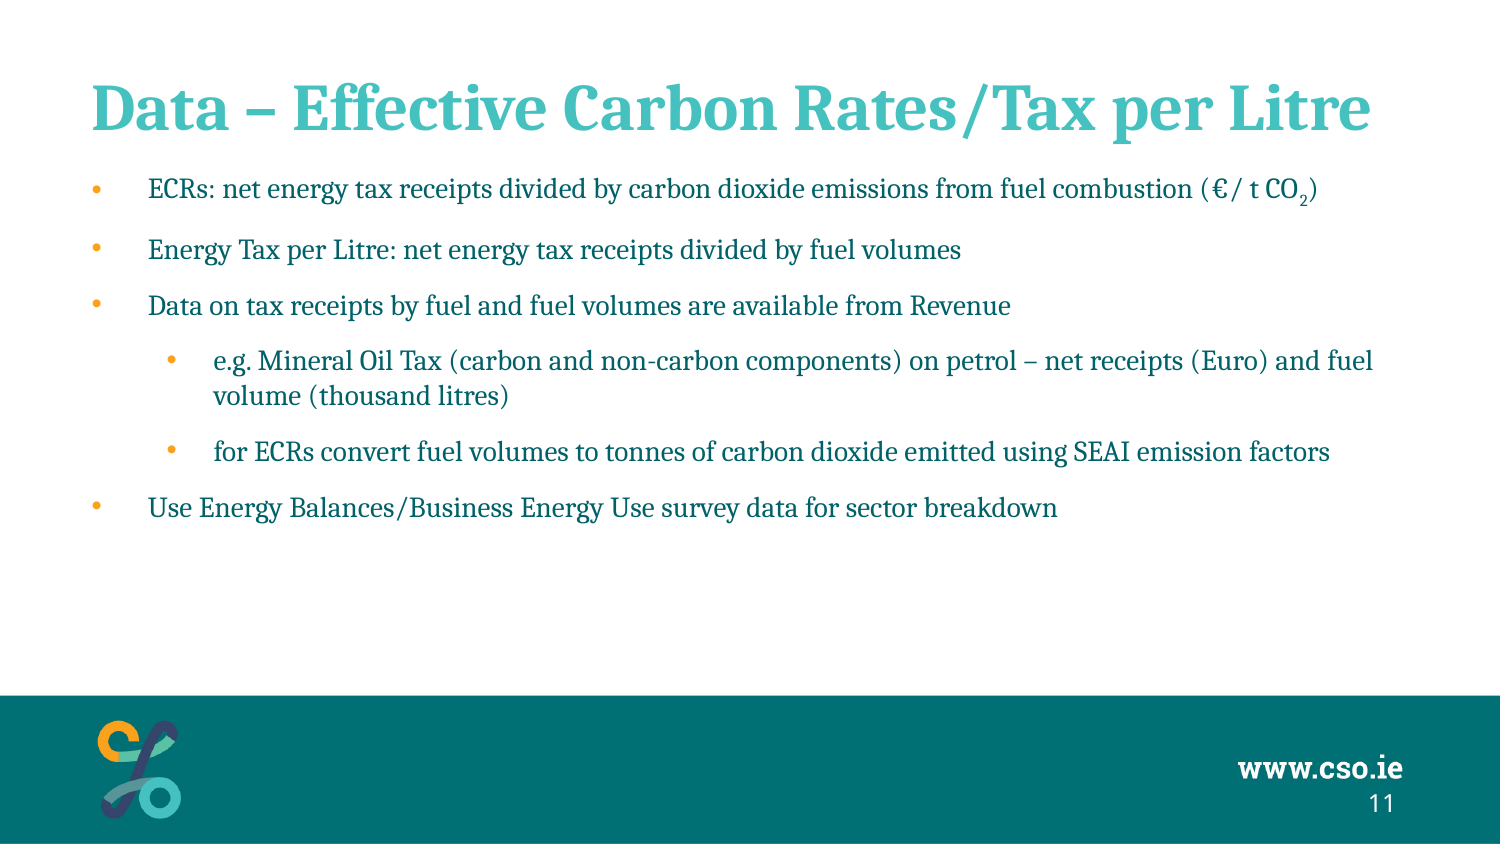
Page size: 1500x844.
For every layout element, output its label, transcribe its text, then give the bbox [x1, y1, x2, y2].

picture [0, 0, 1500, 844]
list ECRs: net energy tax receipts divided by carbon dioxide emissions from fuel combustion (€/ t CO2) Energy Tax per Litre: net energy tax receipts divided by fuel volumes Data on tax receipts by fuel and fuel volumes are available from Revenue e.g. Mineral Oil Tax (carbon and non-carbon components) on petrol – net receipts (Euro) and fuel volume (thousand litres) for ECRs convert fuel volumes to tonnes of carbon dioxide emitted using SEAI emission factors Use Energy Balances/Business Energy Use survey data for sector breakdown [76, 161, 1427, 647]
title Data – Effective Carbon Rates/Tax per Litre [76, 33, 1425, 161]
slide_number 11 [1246, 782, 1412, 828]
